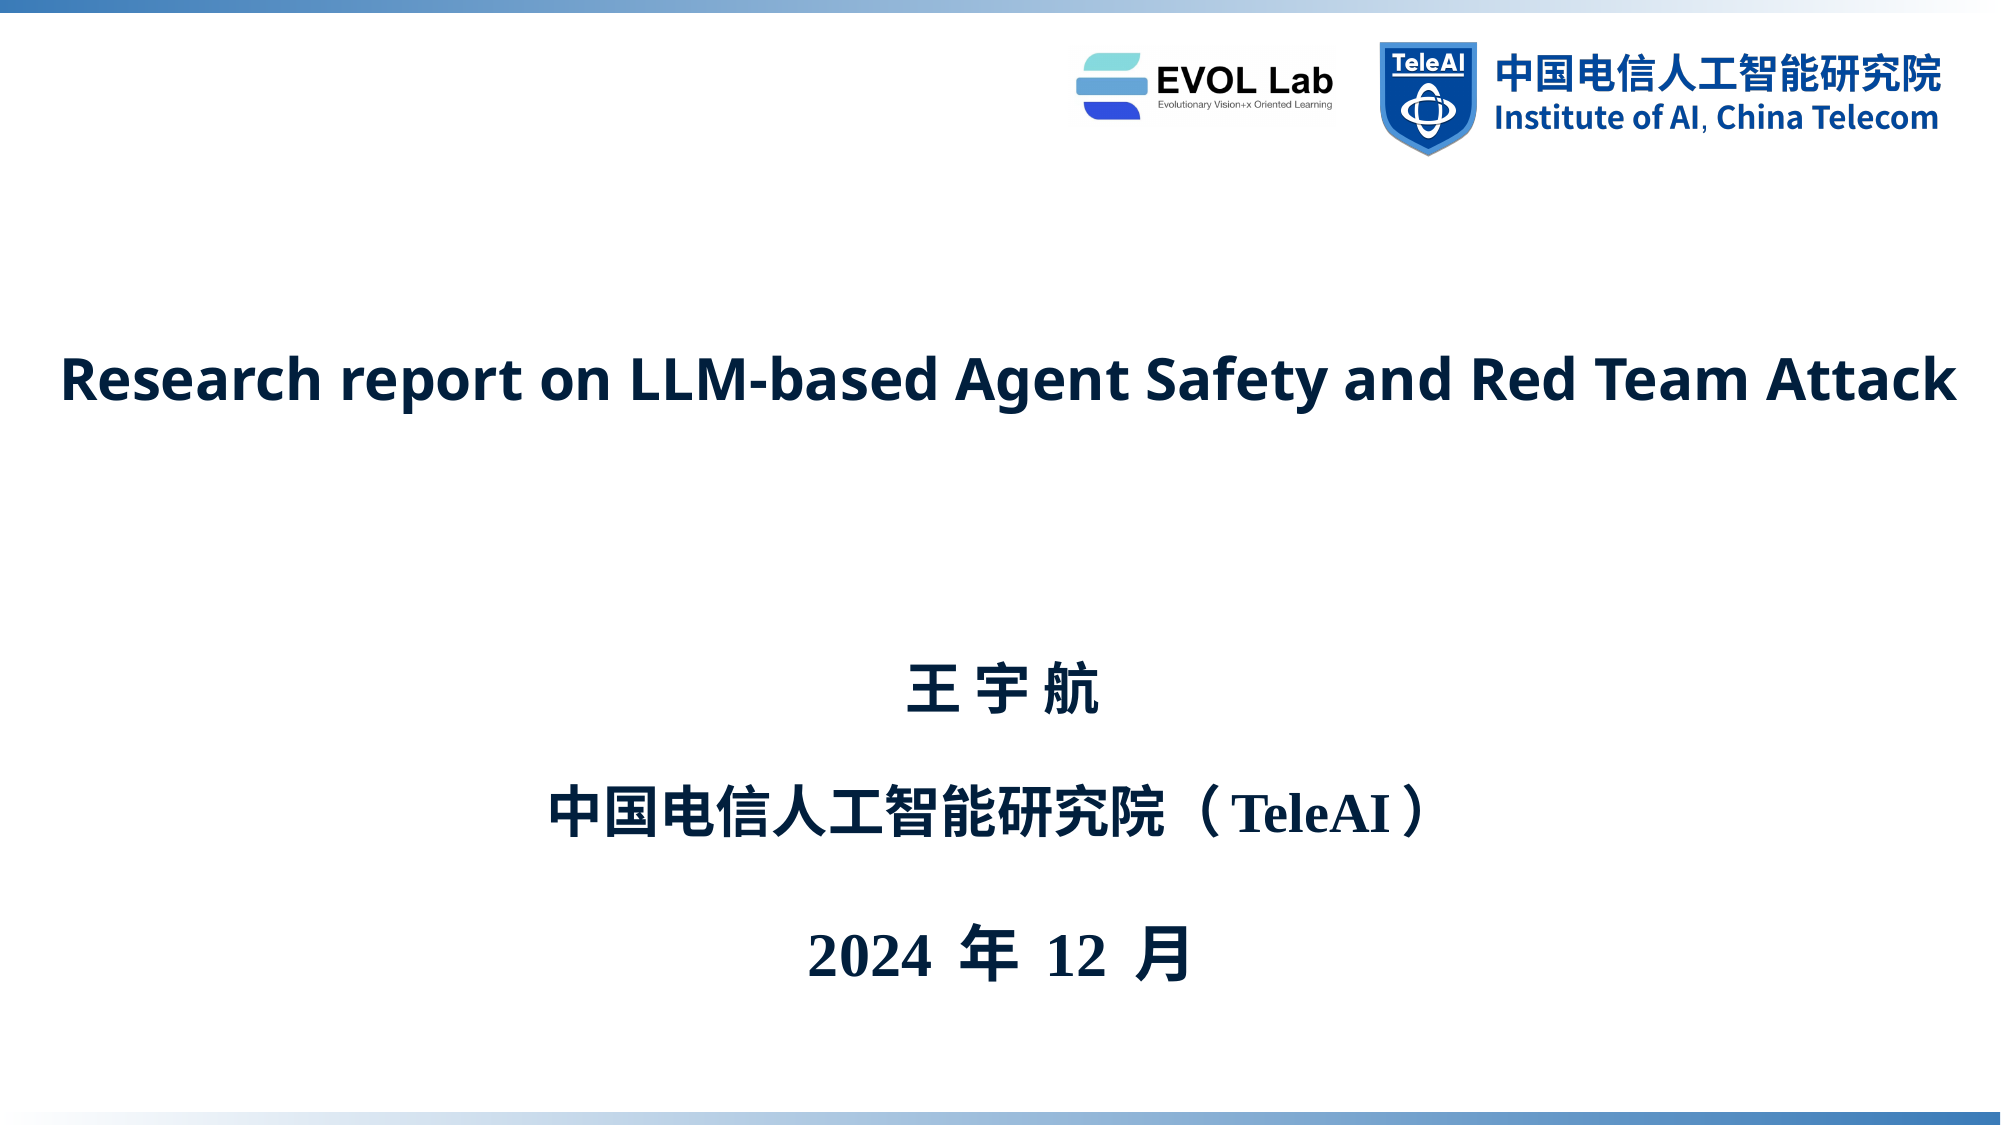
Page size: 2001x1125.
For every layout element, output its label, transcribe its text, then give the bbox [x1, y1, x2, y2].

picture [1377, 24, 1969, 163]
text_box 王 宇 航 中国电信人工智能研究院（TeleAI） 2024 年 12 月 [252, 605, 1753, 998]
picture [1067, 45, 1336, 127]
title Research report on LLM-based Agent Safety and Red Team Attack [0, 272, 2000, 492]
